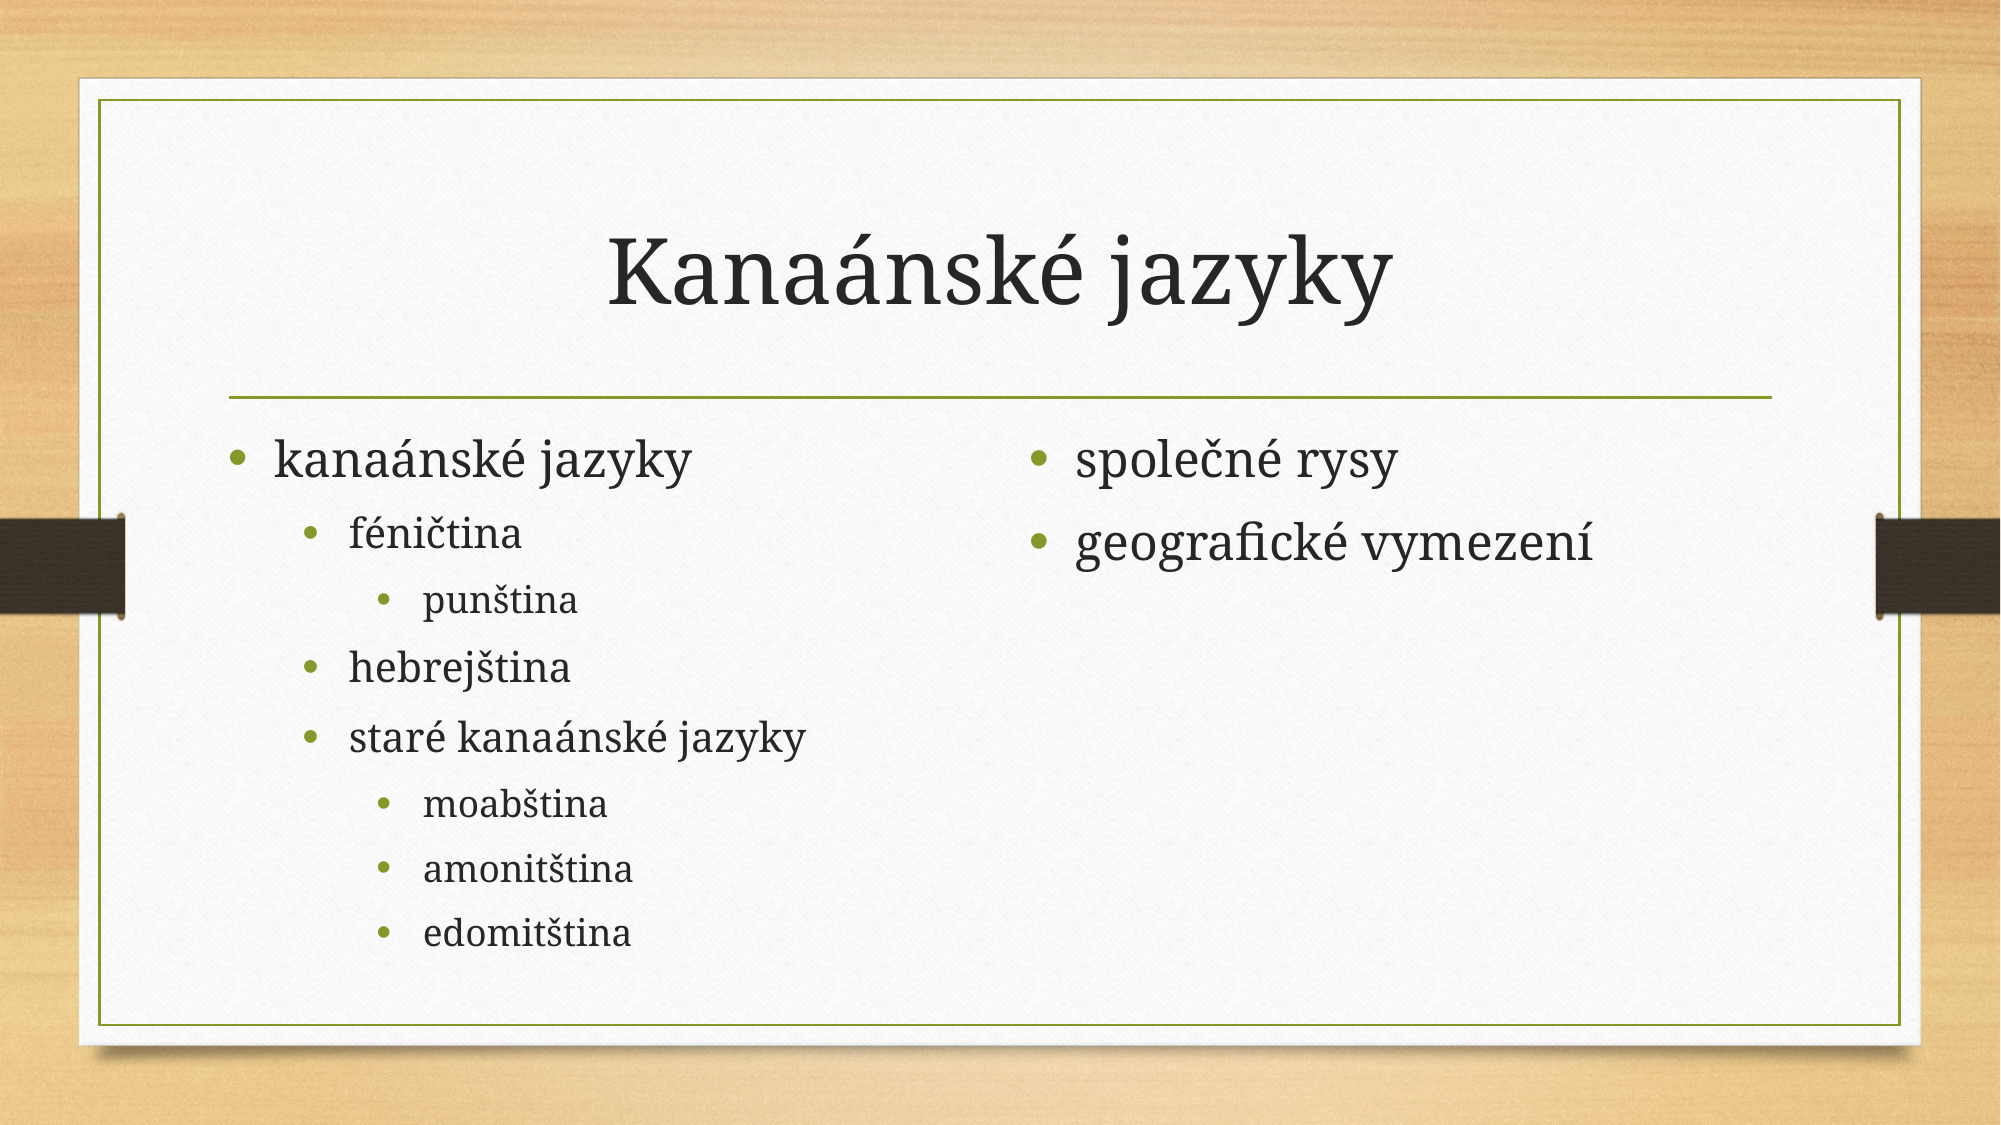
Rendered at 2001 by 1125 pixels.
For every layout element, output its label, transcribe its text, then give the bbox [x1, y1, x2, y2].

list společné rysy geografické vymezení [1013, 420, 1788, 963]
list kanaánské jazyky féničtina punština hebrejština staré kanaánské jazyky moabština amonitština edomitština [213, 420, 987, 963]
picture [0, 0, 2001, 1125]
title Kanaánské jazyky [212, 161, 1788, 375]
